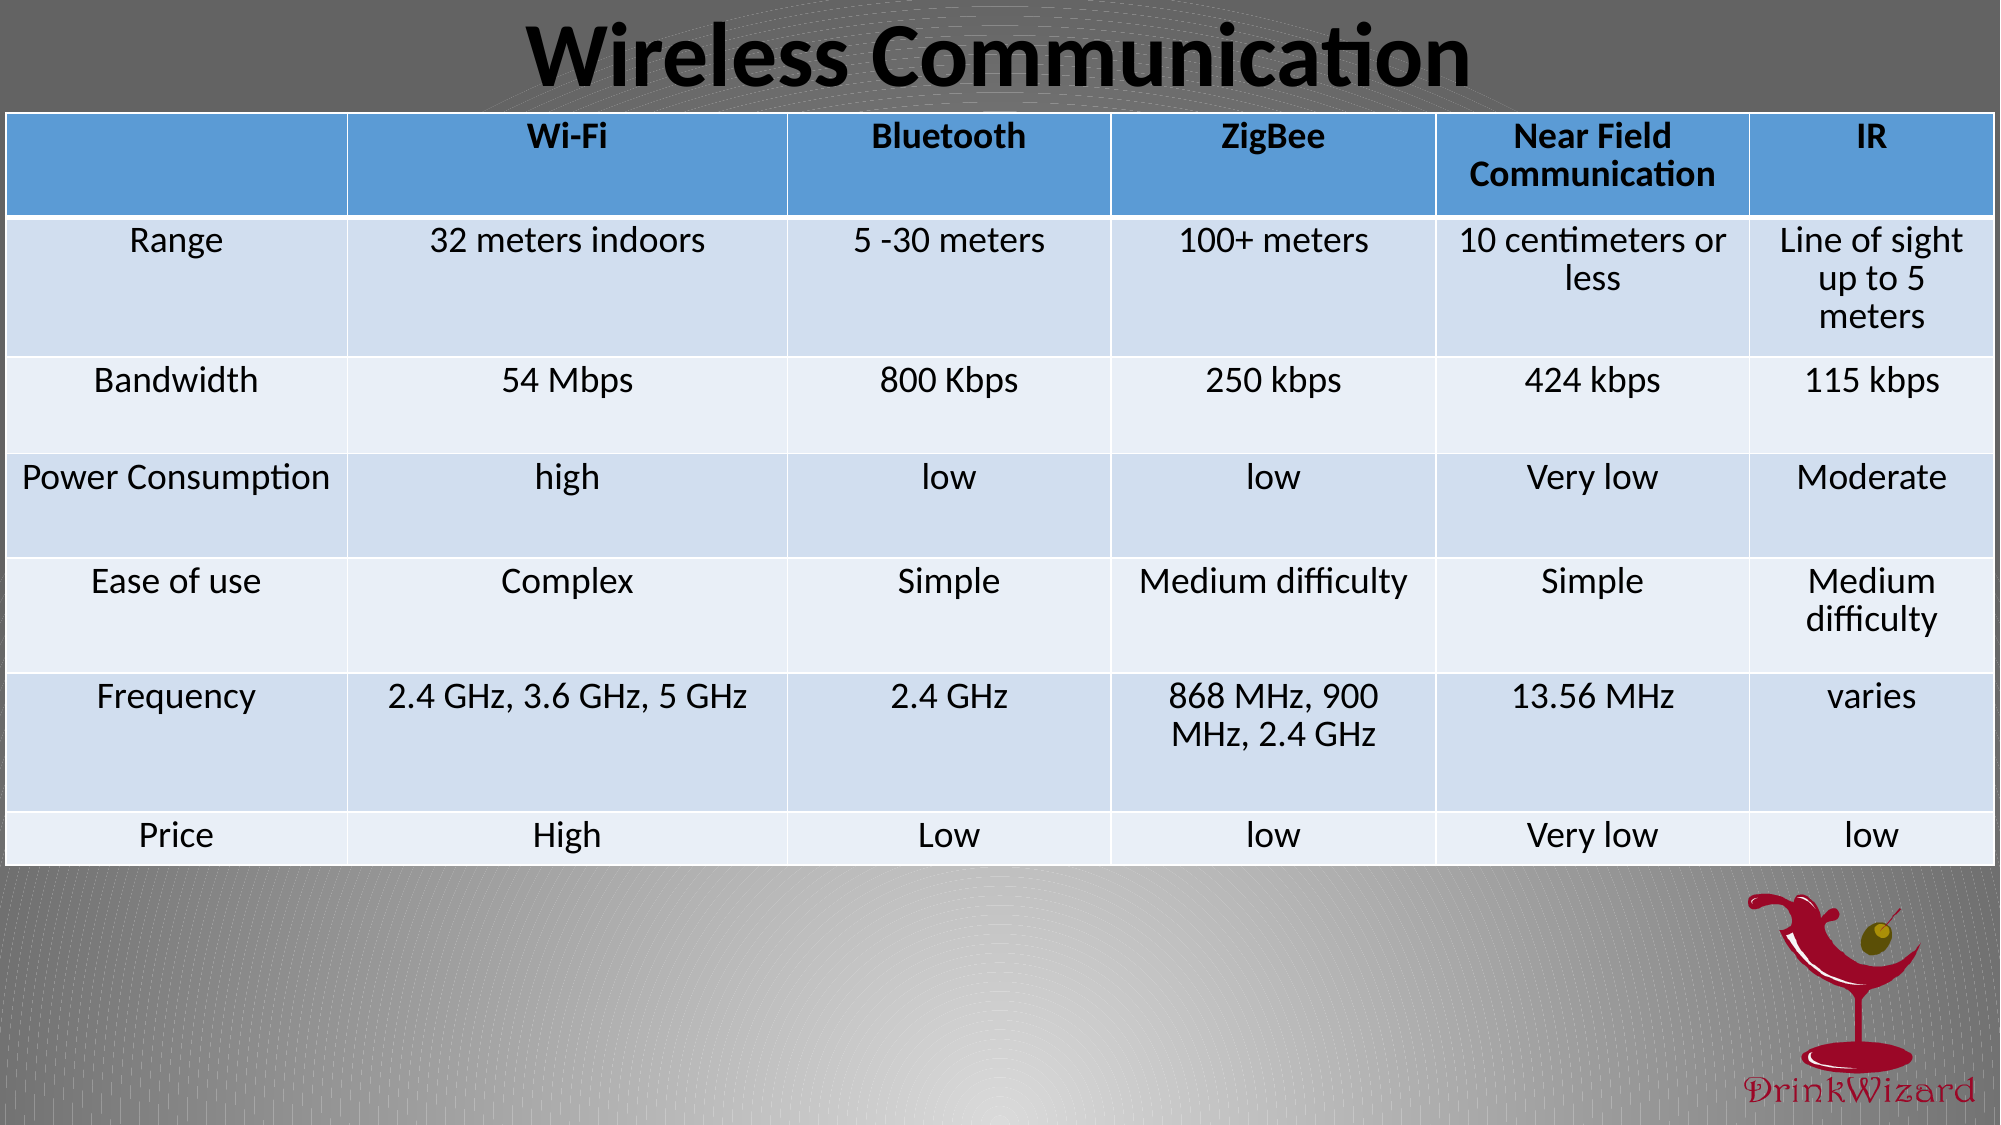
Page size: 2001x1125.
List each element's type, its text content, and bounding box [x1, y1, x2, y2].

table_cell high [348, 454, 787, 557]
table_header Bluetooth [788, 114, 1110, 215]
table_cell Moderate [1750, 454, 1993, 557]
table_cell Line of sight up to 5 meters [1750, 220, 1993, 356]
table_cell varies [1750, 674, 1993, 811]
table_cell 115 kbps [1750, 358, 1993, 453]
table_cell low [1112, 454, 1435, 557]
table_cell 13.56 MHz [1437, 674, 1749, 811]
table_cell Simple [1437, 559, 1749, 672]
table_cell 250 kbps [1112, 358, 1435, 453]
list [137, 866, 604, 1014]
table_cell 10 centimeters or less [1437, 220, 1749, 356]
table_cell low [1112, 813, 1435, 864]
table_cell Medium difficulty [1750, 559, 1993, 672]
table_cell low [788, 454, 1110, 557]
table_cell 100+ meters [1112, 220, 1435, 356]
table_cell 32 meters indoors [348, 220, 787, 356]
table_cell Complex [348, 559, 787, 672]
table_header ZigBee [1112, 114, 1435, 215]
table_cell Simple [788, 559, 1110, 672]
table_cell low [1750, 813, 1993, 864]
table_cell High [348, 813, 787, 864]
table_cell 2.4 GHz, 3.6 GHz, 5 GHz [348, 674, 787, 811]
table_cell Bandwidth [7, 358, 347, 453]
table_header Wi-Fi [348, 114, 787, 215]
table_cell Price [7, 813, 347, 864]
table_cell Power Consumption [7, 454, 347, 557]
title Wireless Communication [137, 0, 1863, 112]
table_cell 868 MHz, 900 MHz, 2.4 GHz [1112, 674, 1435, 811]
table_cell 800 Kbps [788, 358, 1110, 453]
picture [1736, 889, 1989, 1115]
table_header [7, 114, 347, 215]
table_cell Medium difficulty [1112, 559, 1435, 672]
table_cell Range [7, 220, 347, 356]
table_cell 2.4 GHz [788, 674, 1110, 811]
table_cell Very low [1437, 454, 1749, 557]
table_cell 5 -30 meters [788, 220, 1110, 356]
table_cell Very low [1437, 813, 1749, 864]
table_cell Low [788, 813, 1110, 864]
table_cell 54 Mbps [348, 358, 787, 453]
table_header Near Field Communication [1437, 114, 1749, 215]
table_header IR [1750, 114, 1993, 215]
table_cell 424 kbps [1437, 358, 1749, 453]
table_cell Frequency [7, 674, 347, 811]
table_cell Ease of use [7, 559, 347, 672]
